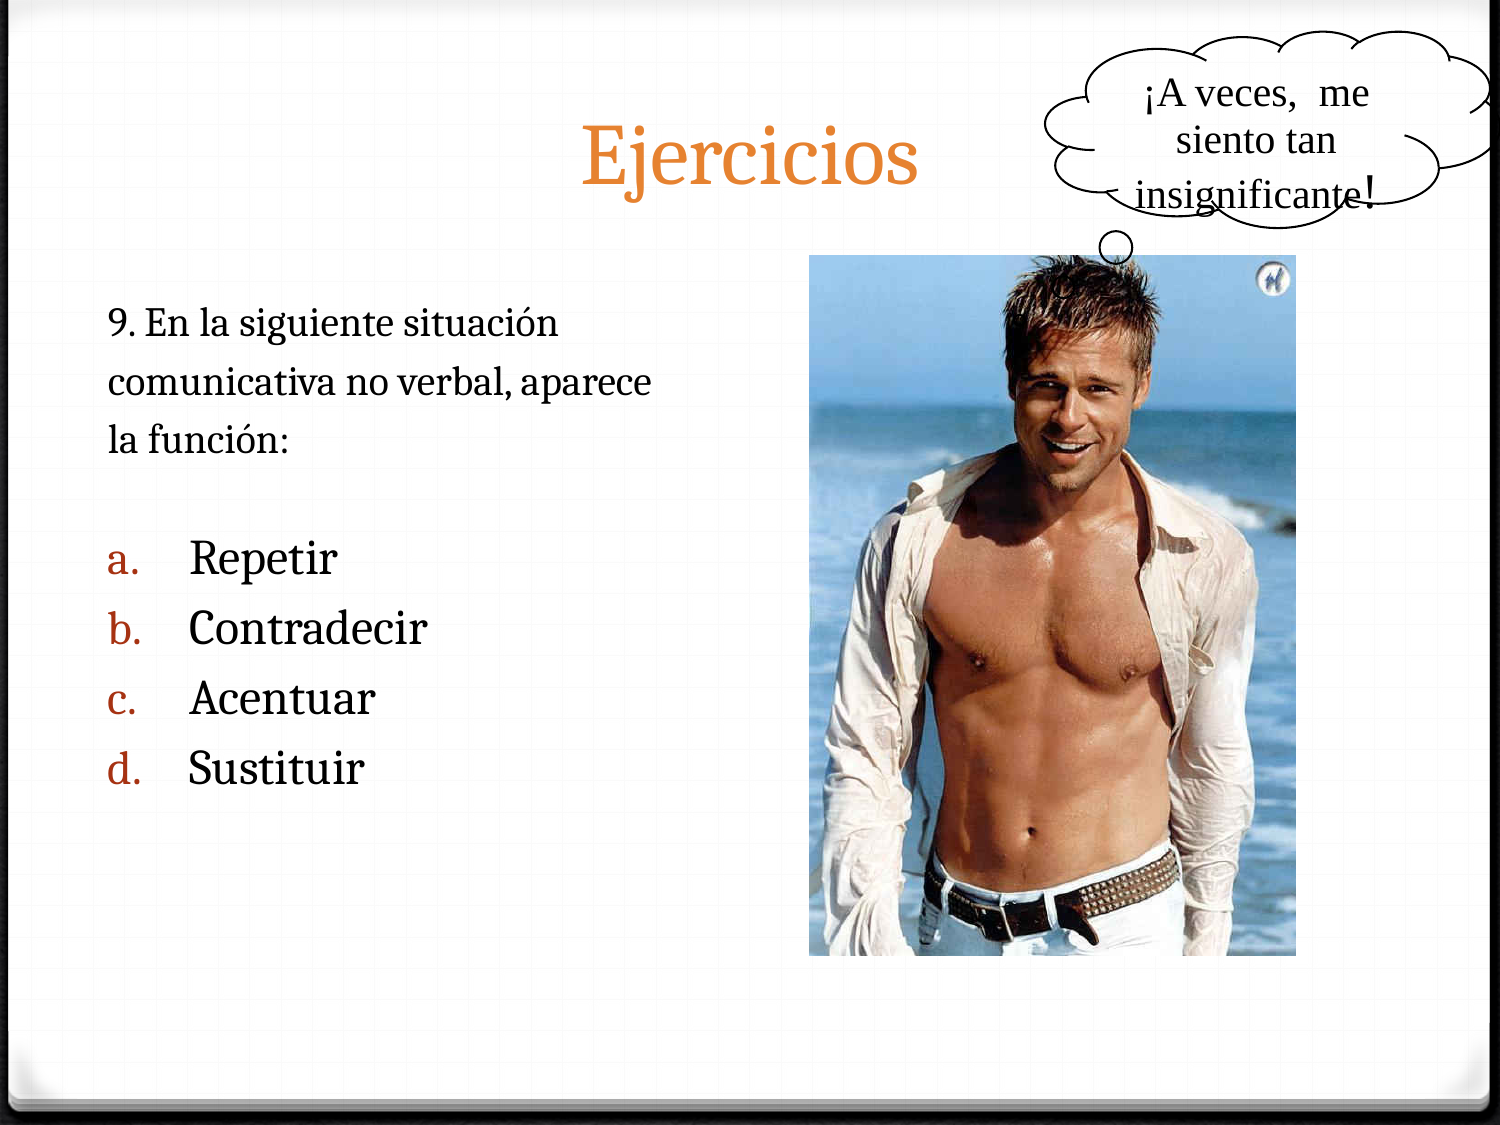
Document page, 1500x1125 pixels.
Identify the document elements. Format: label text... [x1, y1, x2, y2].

title Ejercicios [94, 50, 1407, 250]
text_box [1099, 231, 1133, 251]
picture [0, 0, 1500, 1125]
text_box ¡A veces, me siento tan insignificante! [1044, 31, 1500, 229]
list 9. En la siguiente situación comunicativa no verbal, aparece la función: Repetir Contradecir Acentuar Sustituir [92, 287, 821, 988]
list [808, 255, 1296, 956]
